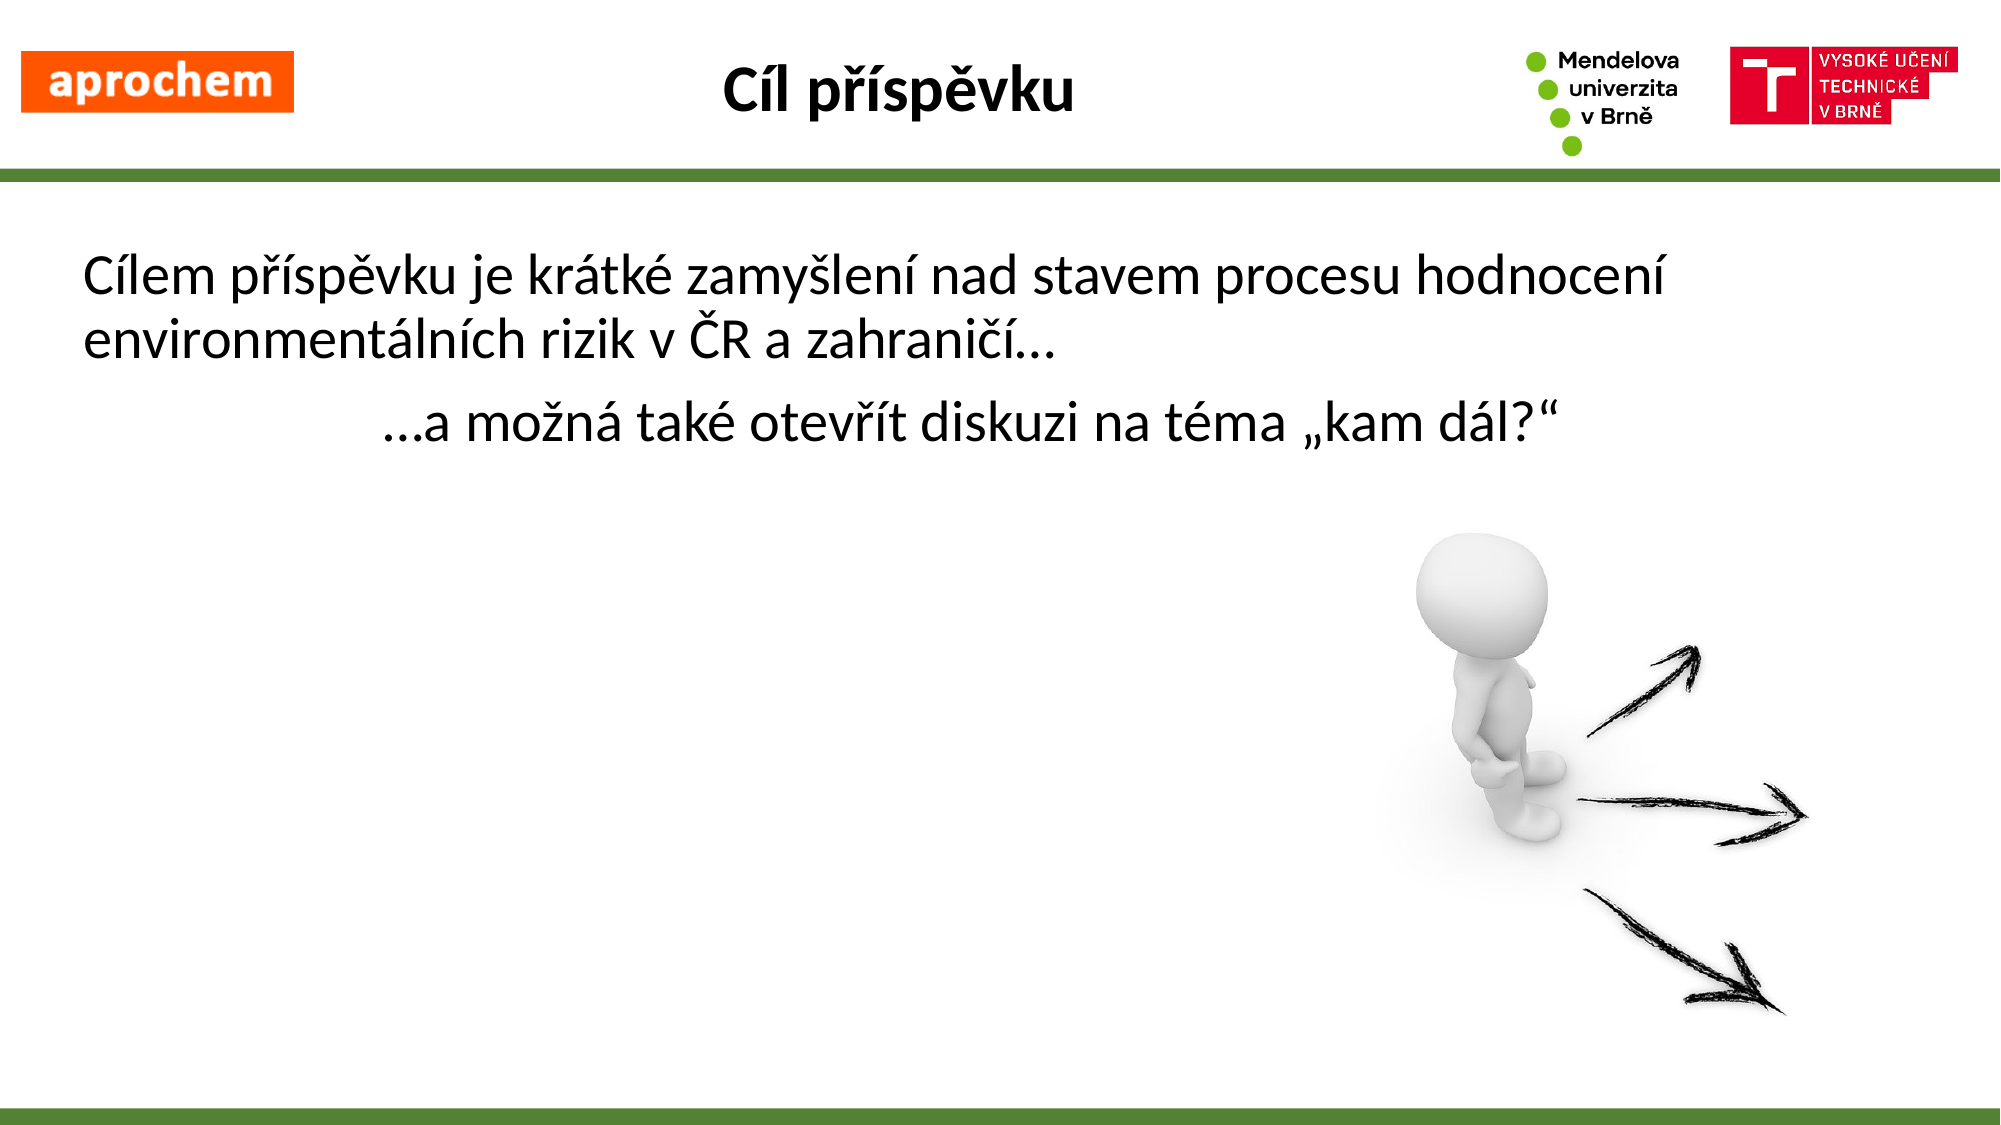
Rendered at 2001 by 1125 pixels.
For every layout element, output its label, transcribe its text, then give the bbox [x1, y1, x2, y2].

picture [1339, 487, 1911, 1060]
picture [21, 51, 294, 114]
picture [1506, 32, 1698, 176]
text_box [0, 1107, 2000, 1125]
text_box Cíl příspěvku [545, 37, 1255, 133]
list Cílem příspěvku je krátké zamyšlení nad stavem procesu hodnocení environmentálních rizik v ČR a zahraničí… …a možná také otevřít diskuzi na téma „kam dál?“ [68, 237, 1958, 517]
text_box [0, 168, 2000, 183]
picture [1730, 2, 1958, 163]
